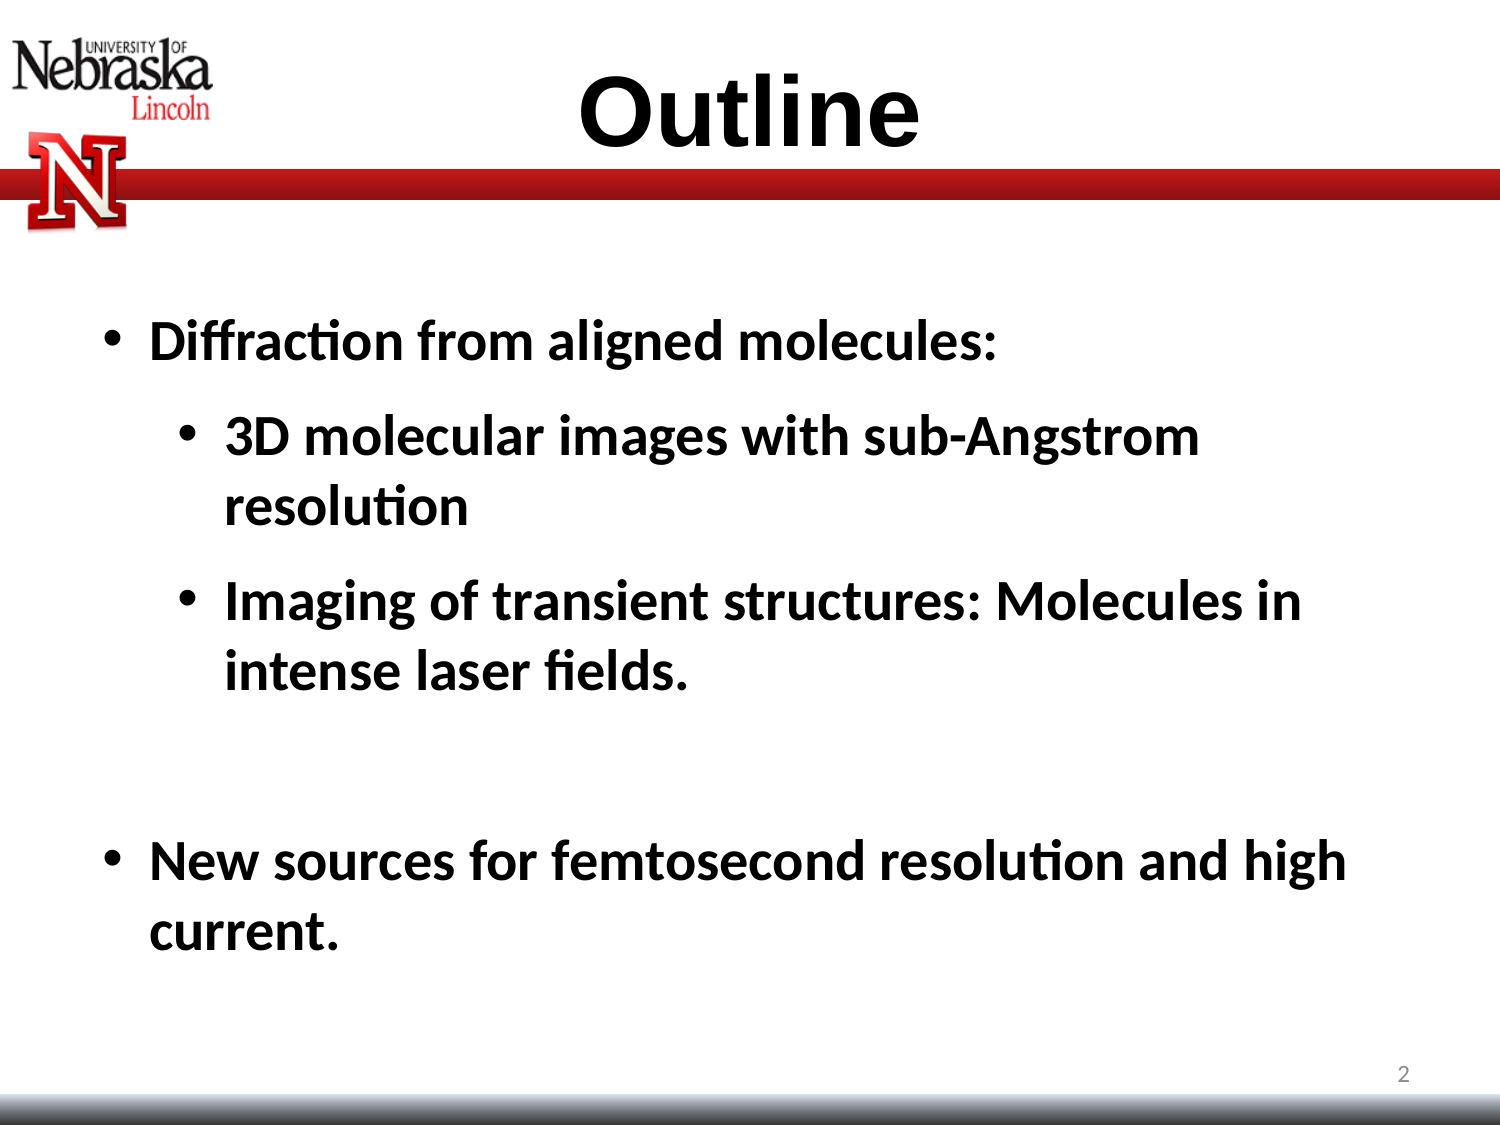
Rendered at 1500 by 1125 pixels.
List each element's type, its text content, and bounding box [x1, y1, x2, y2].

picture [20, 126, 136, 241]
picture [12, 37, 187, 120]
text_box Diffraction from aligned molecules: 3D molecular images with sub-Angstrom resolution Imaging of transient structures: Molecules in intense laser fields. New sources for femtosecond resolution and high current. [87, 294, 1375, 1065]
title Outline [187, 12, 1313, 200]
slide_number 2 [1074, 1042, 1425, 1103]
